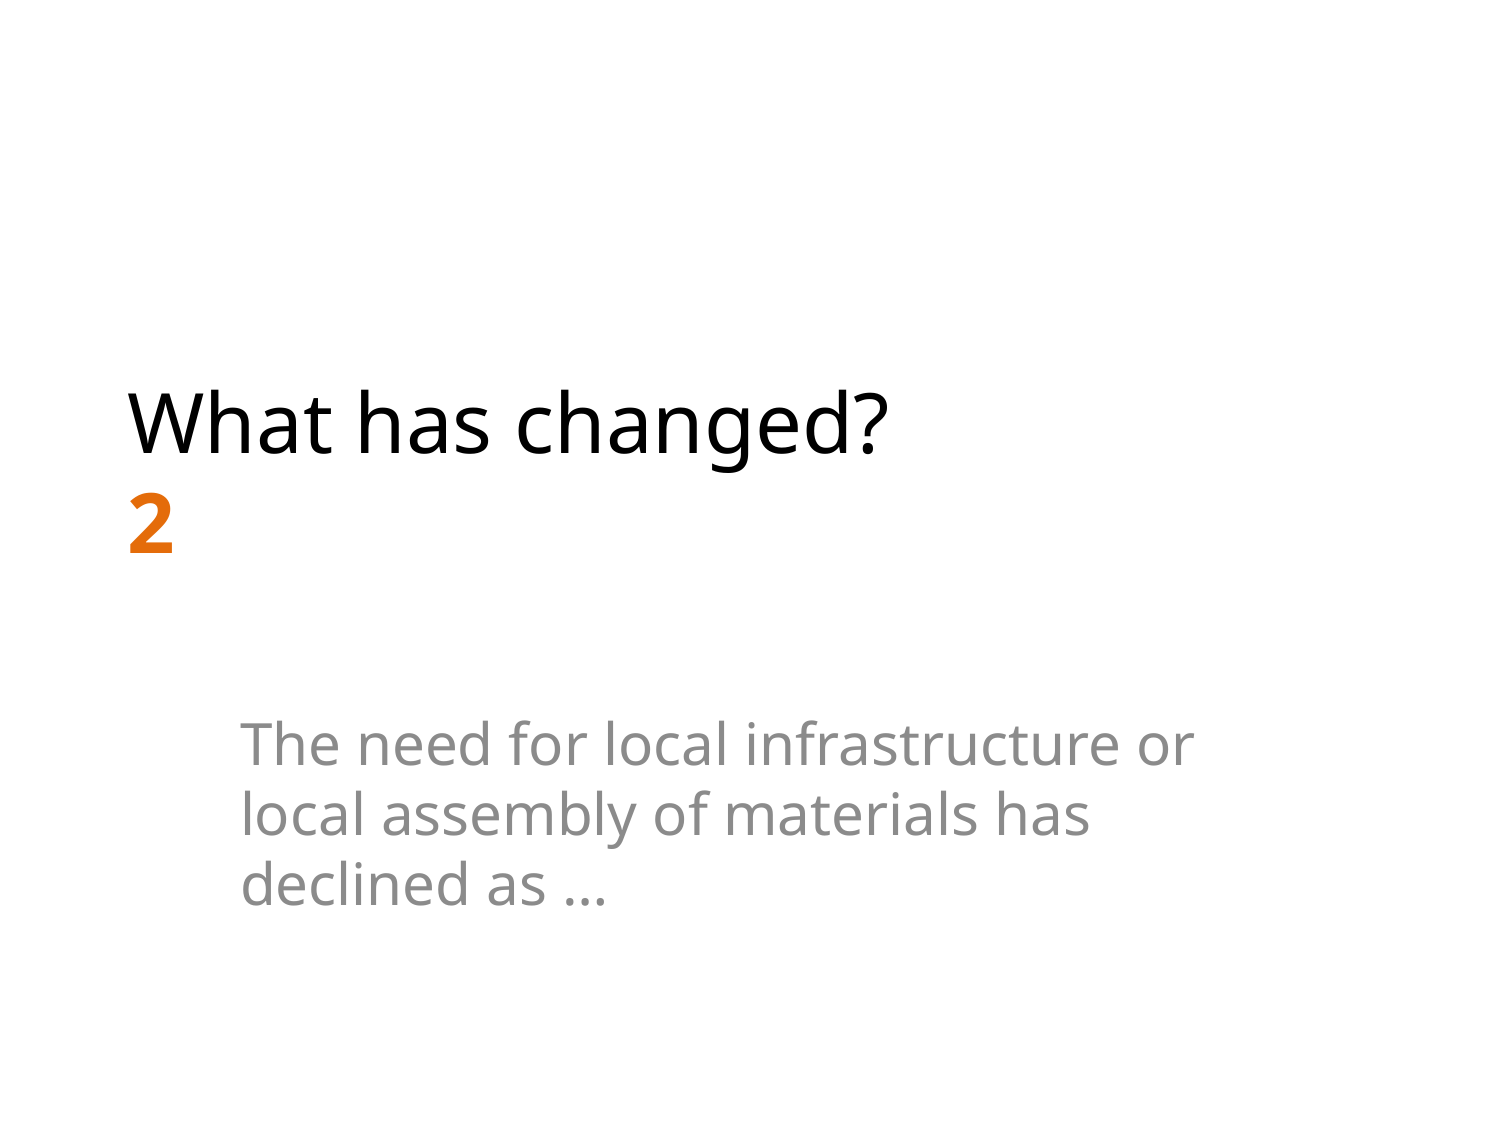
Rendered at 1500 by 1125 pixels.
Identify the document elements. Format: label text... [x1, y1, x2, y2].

subtitle The need for local infrastructure or local assembly of materials has declined as … [225, 699, 1275, 1025]
title What has changed? 2 [112, 349, 1388, 591]
